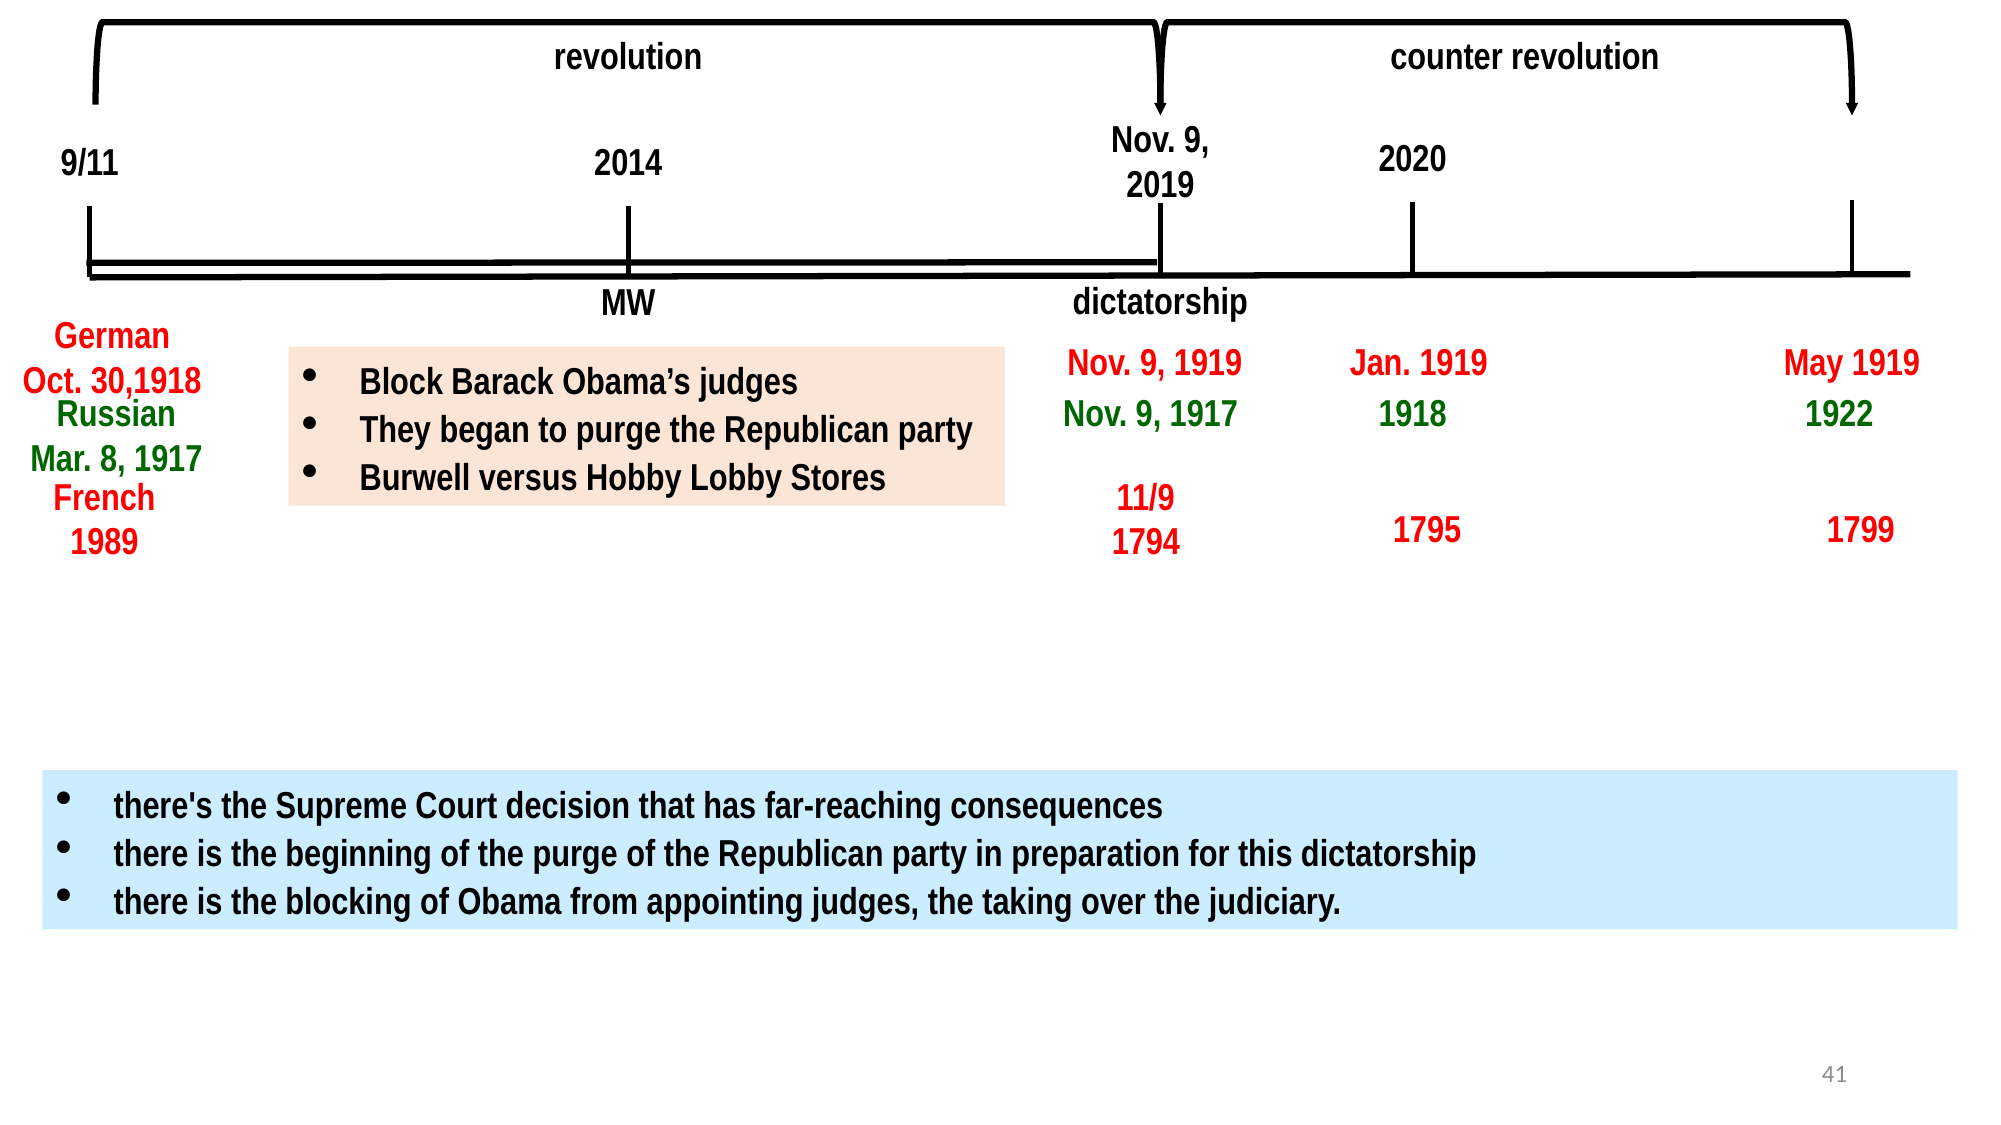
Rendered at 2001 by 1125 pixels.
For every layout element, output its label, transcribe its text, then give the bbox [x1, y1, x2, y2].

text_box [90, 274, 628, 278]
text_box Russian Mar. 8, 1917 [8, 381, 224, 487]
text_box 1918 [1350, 381, 1475, 442]
text_box Jan. 1919 [1331, 330, 1507, 391]
text_box revolution [375, 24, 880, 85]
text_box dictatorship [1161, 269, 1278, 274]
text_box Nov. 9, 1917 [1042, 381, 1259, 442]
text_box 1799 [1773, 497, 1949, 557]
text_box 9/11 [16, 131, 163, 191]
text_box 11/9 1794 [1058, 465, 1234, 570]
text_box 2014 [555, 131, 702, 191]
text_box dictatorship [1042, 269, 1160, 274]
text_box MW [629, 270, 702, 274]
text_box 1922 [1777, 381, 1902, 442]
slide_number 41 [1412, 1042, 1863, 1103]
text_box Nov. 9, 1919 [1042, 330, 1267, 391]
text_box counter revolution [1272, 24, 1778, 85]
text_box 2020 [1339, 126, 1486, 187]
text_box German Oct. 30,1918 [0, 303, 225, 409]
text_box MW [555, 278, 702, 331]
text_box Nov. 9, 2019 [1087, 107, 1234, 213]
text_box dictatorship [1042, 278, 1278, 330]
text_box there's the Supreme Court decision that has far-reaching consequences there is the beginning of the purge of the Republican party in preparation for this dictatorship there is the blocking of Obama from appointing judges, the taking over the judiciary. [42, 770, 1958, 930]
text_box [95, 21, 1160, 105]
text_box [1159, 21, 1852, 105]
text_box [629, 274, 1911, 278]
text_box May 1919 [1764, 330, 1940, 391]
text_box Block Barack Obama’s judges They began to purge the Republican party Burwell versus Hobby Lobby Stores [288, 346, 1005, 506]
text_box 1795 [1339, 497, 1515, 557]
text_box French 1989 [16, 465, 192, 570]
text_box MW [555, 270, 628, 274]
